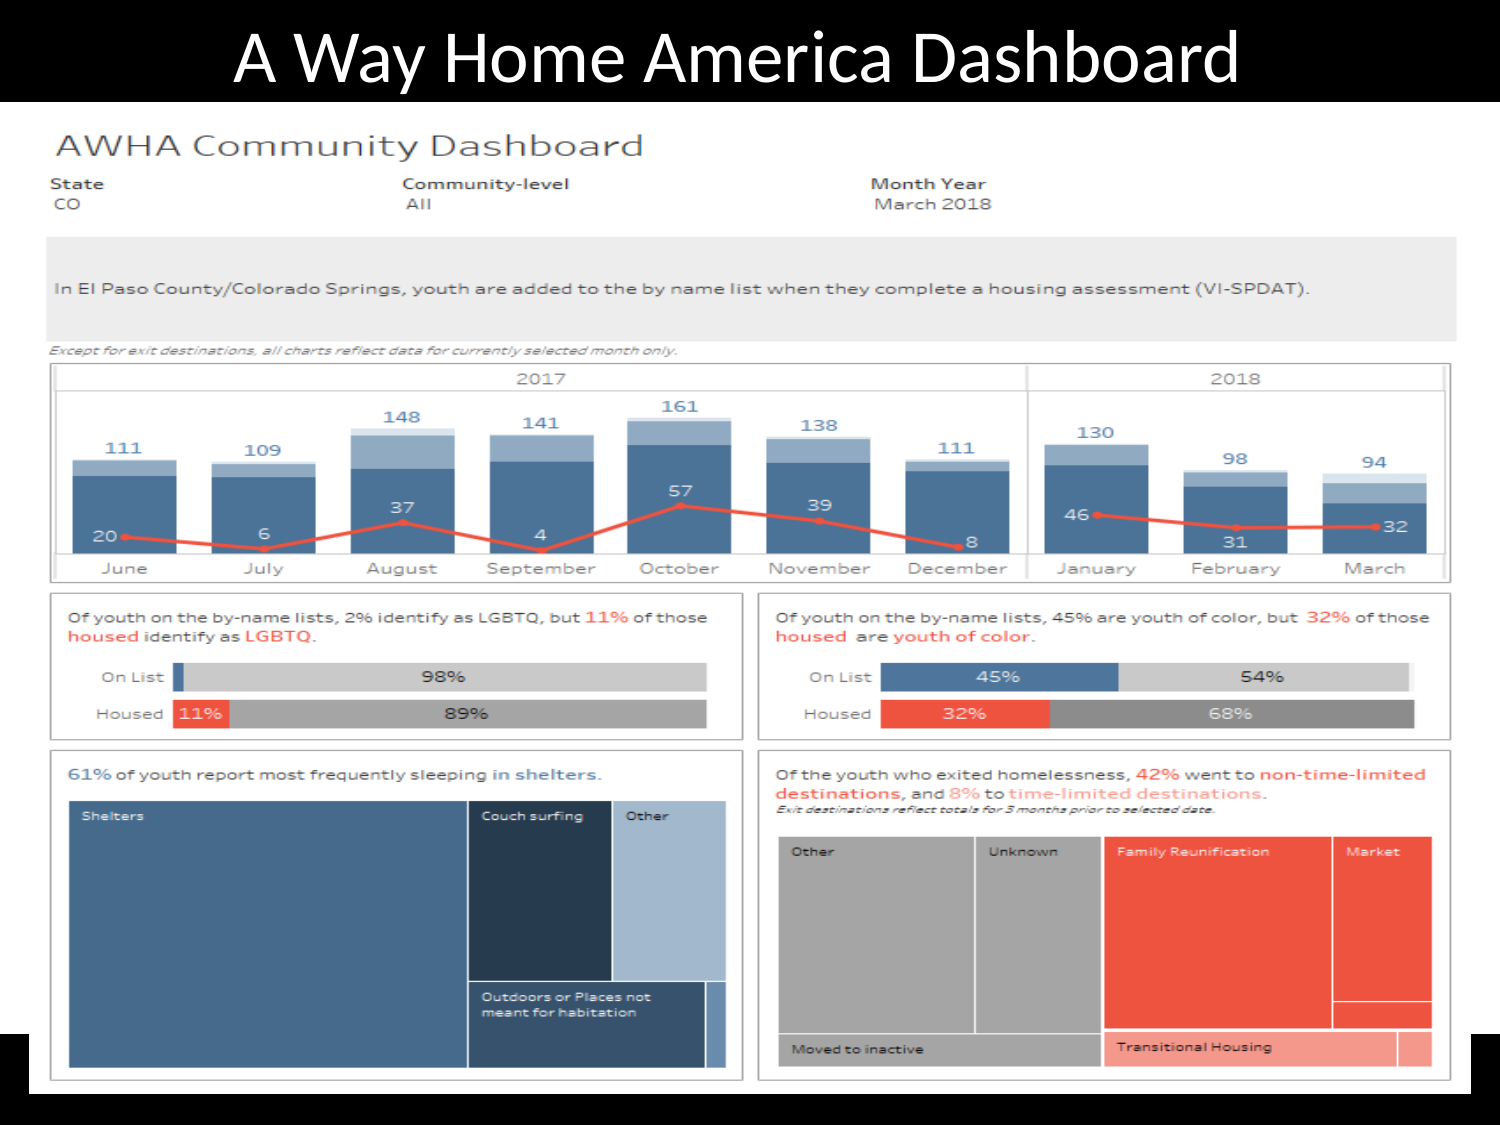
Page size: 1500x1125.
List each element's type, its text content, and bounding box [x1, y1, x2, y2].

title A Way Home America Dashboard [100, 0, 1376, 111]
picture [29, 113, 1471, 1095]
